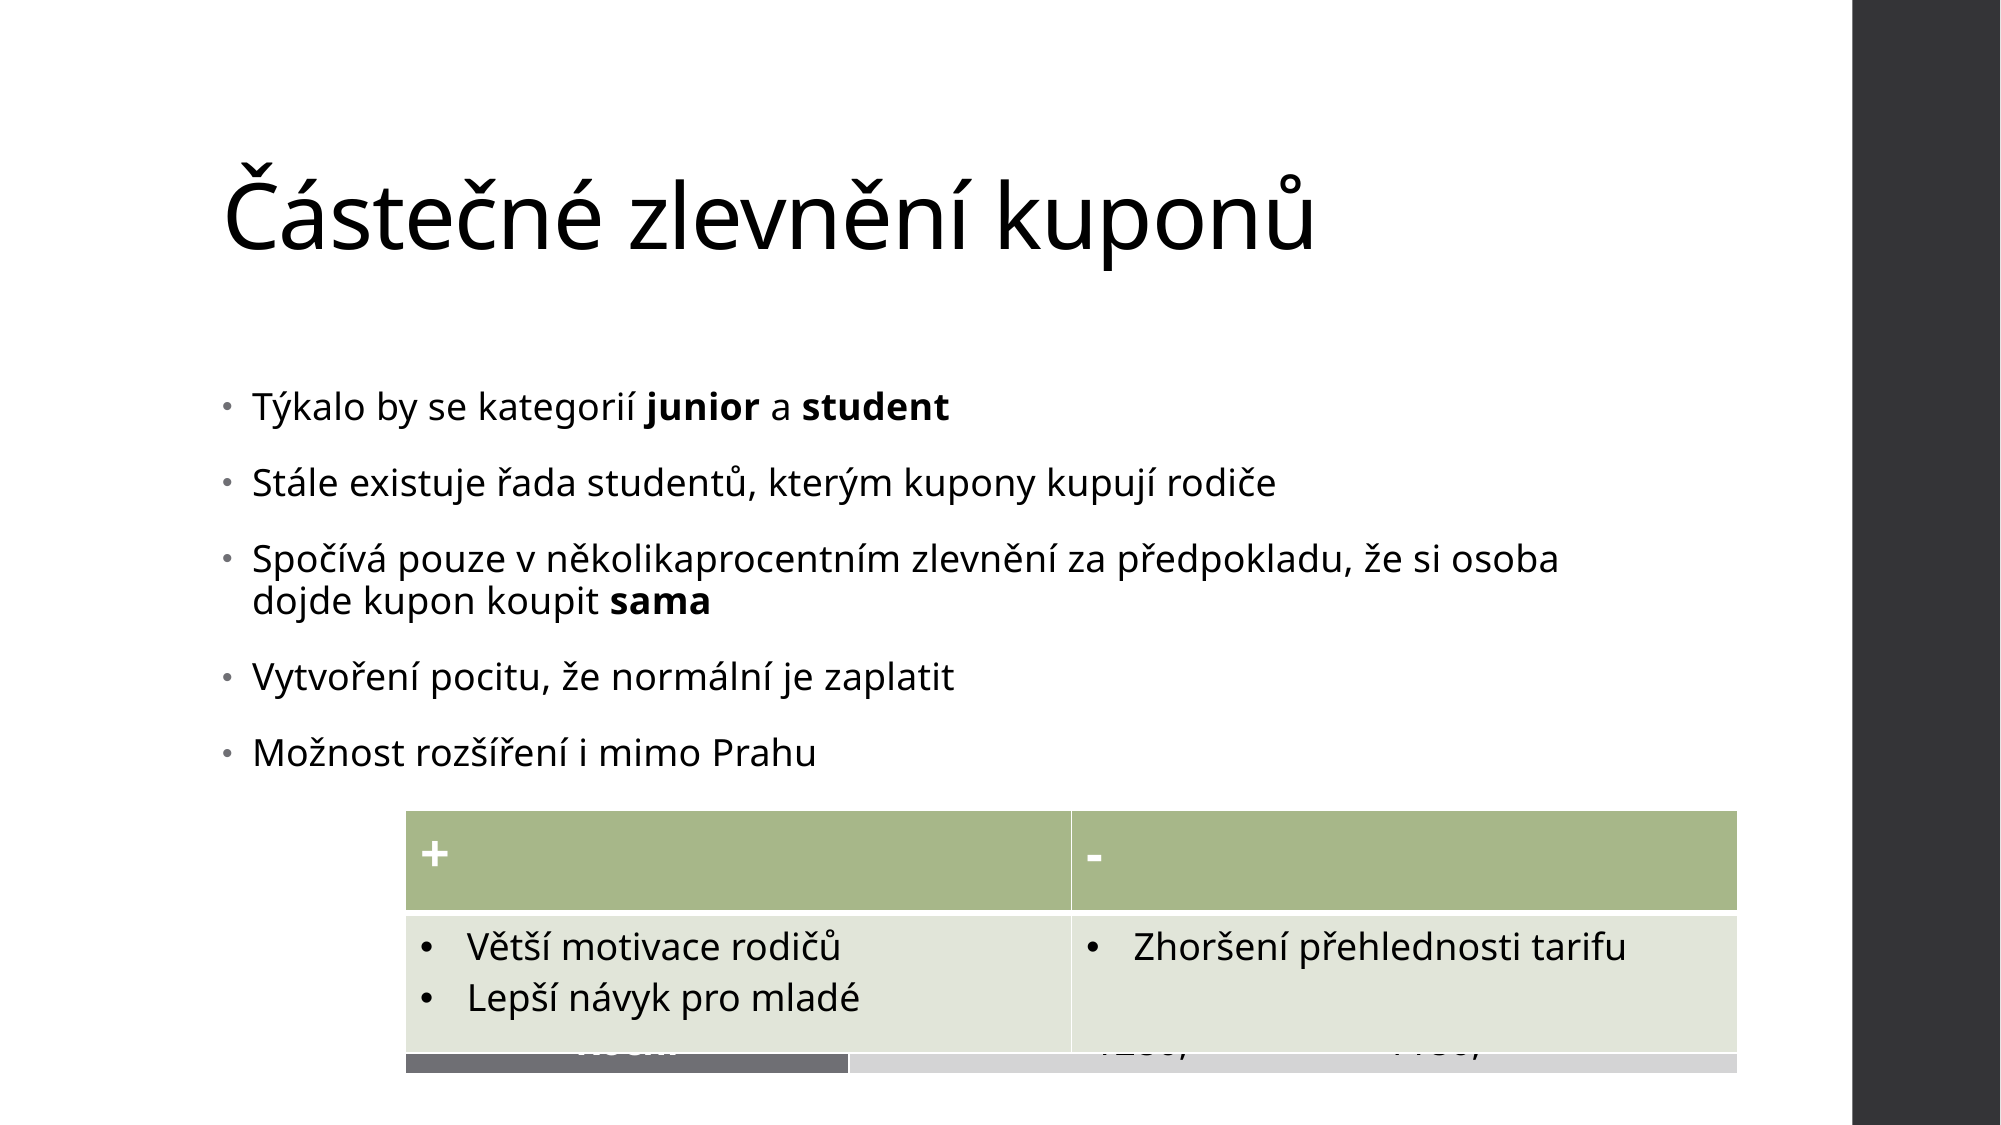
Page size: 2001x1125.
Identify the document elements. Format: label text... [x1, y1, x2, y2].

title Částečné zlevnění kuponů [206, 60, 1797, 278]
table_header + [406, 811, 1071, 910]
table_cell 1280,- 1180,- [850, 1054, 1737, 1073]
table_cell Roční [406, 1054, 848, 1073]
table_header - [1072, 811, 1737, 910]
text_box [1258, 892, 1335, 1033]
table_cell Větší motivace rodičů Lepší návyk pro mladé [406, 916, 1071, 1052]
table_cell Zhoršení přehlednosti tarifu [1072, 916, 1737, 1052]
list Týkalo by se kategorií junior a student Stále existuje řada studentů, kterým kupony kupují rodiče Spočívá pouze v několikaprocentním zlevnění za předpokladu, že si osoba dojde kupon koupit sama Vytvoření pocitu, že normální je zaplatit Možnost rozšíření i mimo Prahu [206, 299, 1617, 1014]
